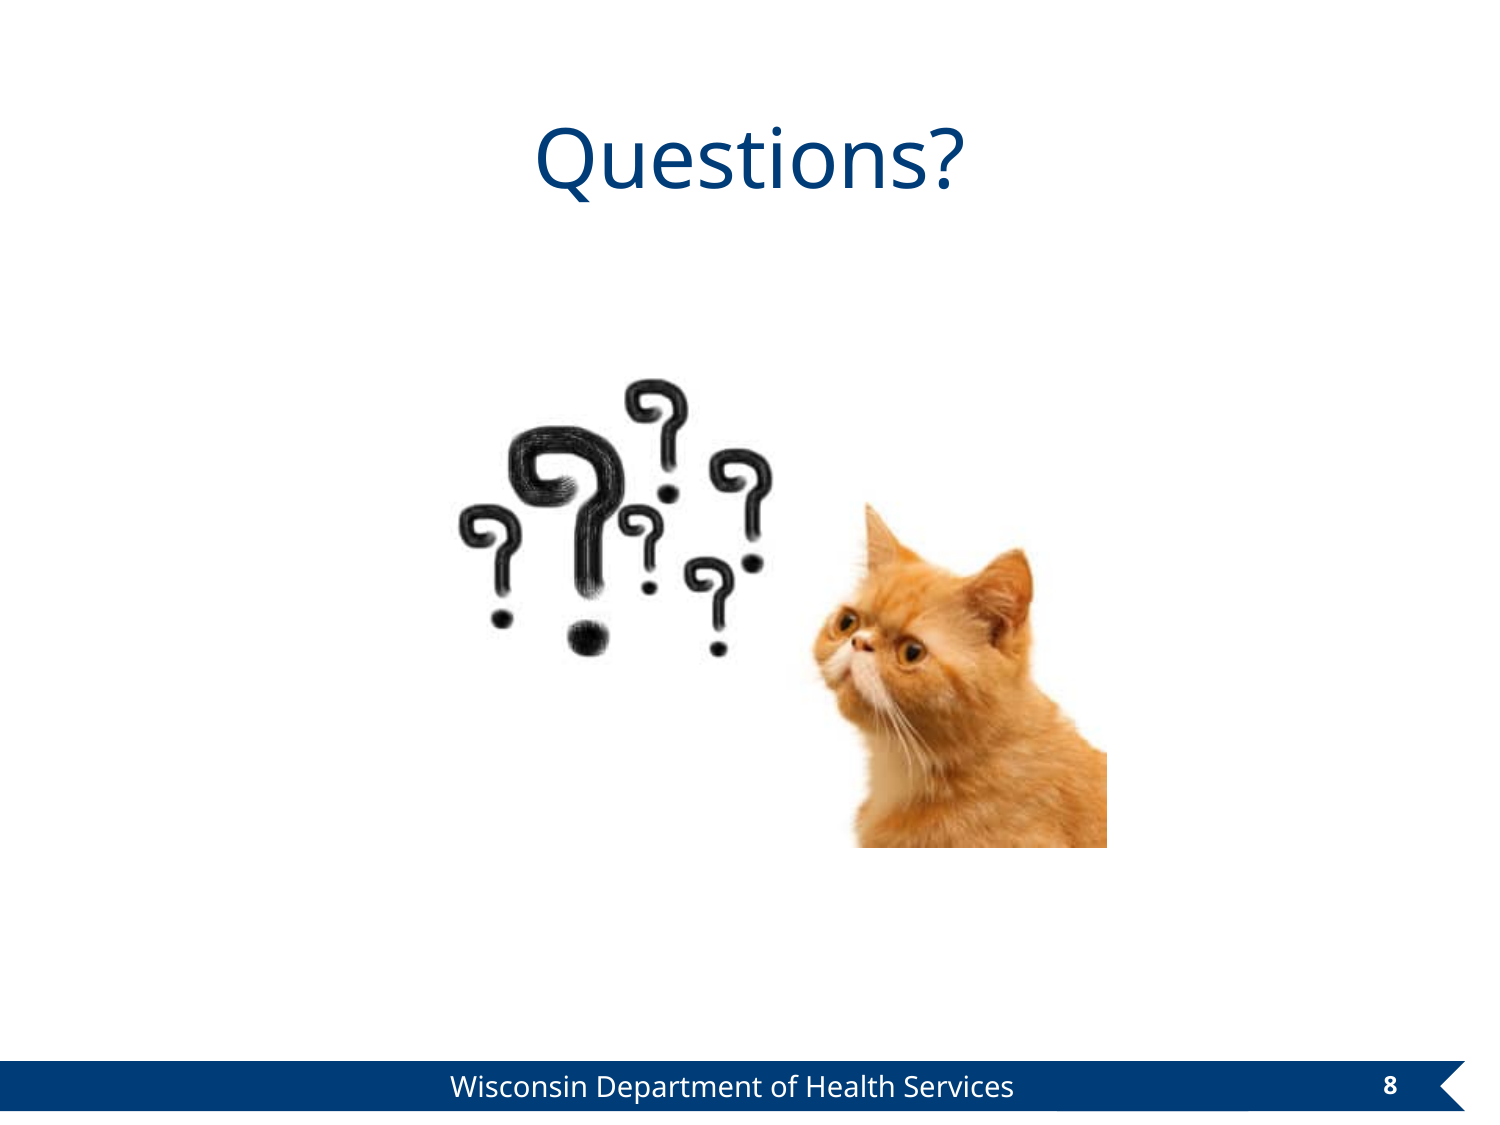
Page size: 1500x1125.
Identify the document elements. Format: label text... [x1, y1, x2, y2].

title Questions? [75, 29, 1425, 280]
picture [324, 327, 1107, 849]
